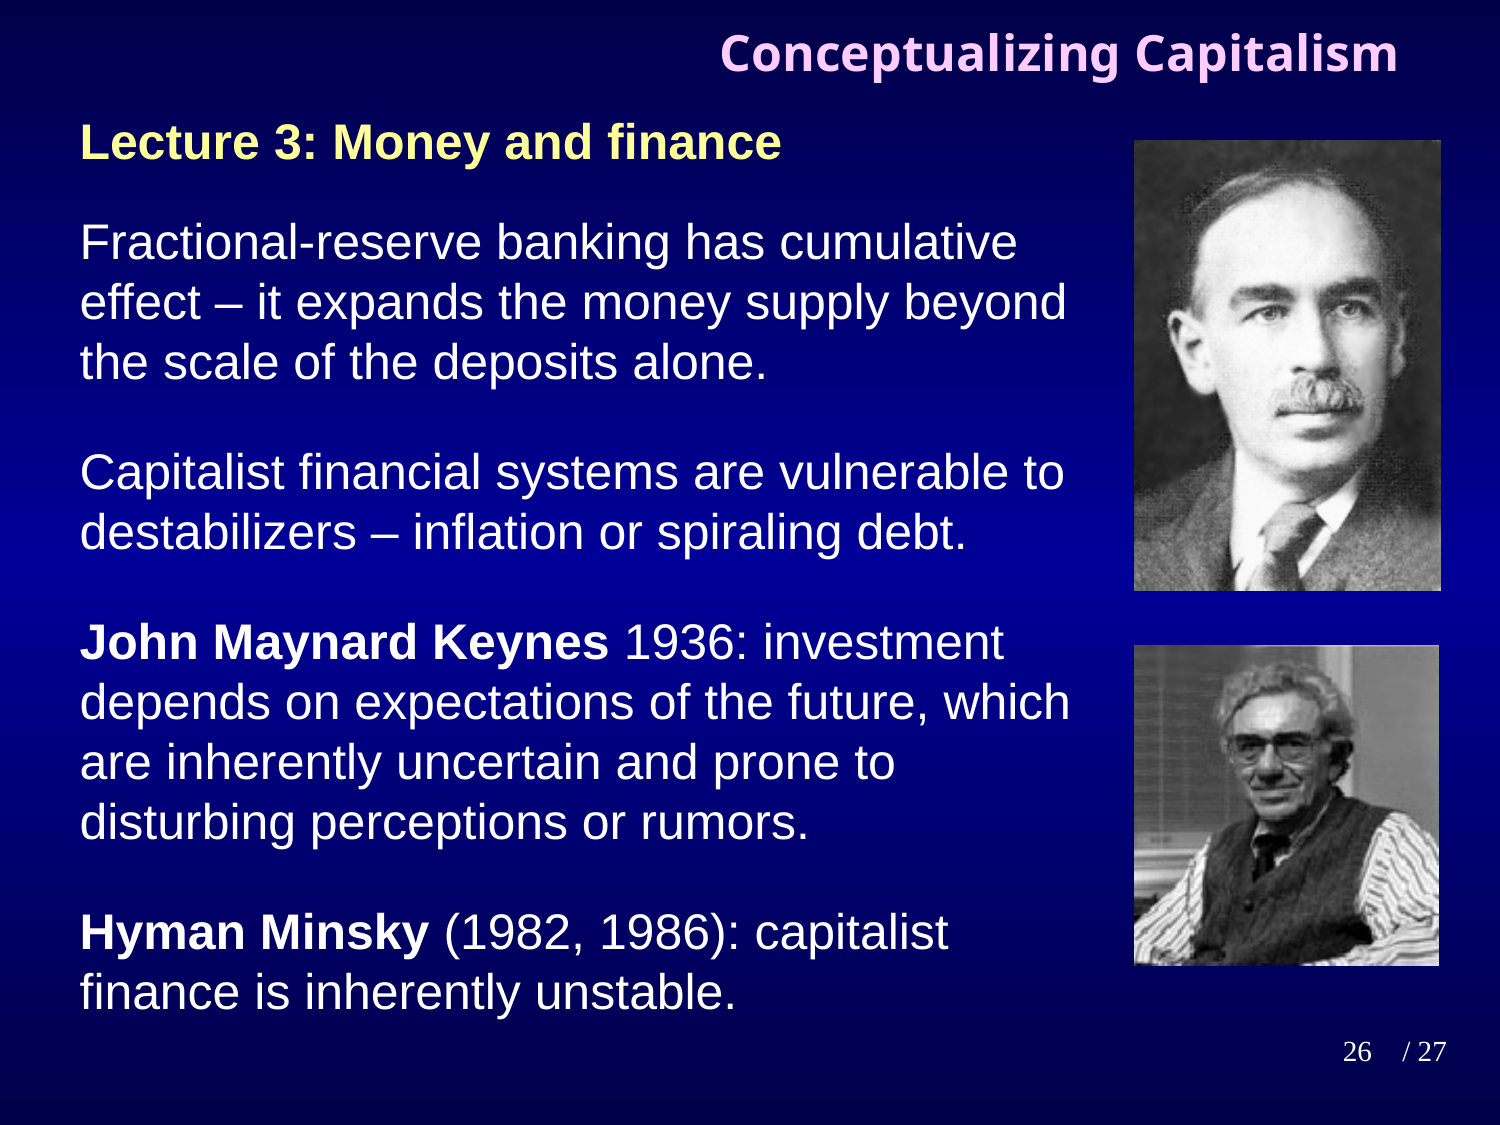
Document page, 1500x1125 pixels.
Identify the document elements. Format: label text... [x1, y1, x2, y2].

text_box Fractional-reserve banking has cumulative effect – it expands the money supply beyond the scale of the deposits alone. Capitalist financial systems are vulnerable to destabilizers – inflation or spiraling debt. John Maynard Keynes 1936: investment depends on expectations of the future, which are inherently uncertain and prone to disturbing perceptions or rumors. Hyman Minsky (1982, 1986): capitalist finance is inherently unstable. [64, 202, 1105, 1027]
text_box Lecture 3: Money and finance [64, 101, 904, 177]
slide_number 26 [1257, 1024, 1388, 1101]
text_box / 27 [1387, 1024, 1500, 1075]
picture [1134, 644, 1439, 967]
picture [1134, 140, 1441, 591]
title Conceptualizing Capitalism [620, 1, 1500, 102]
